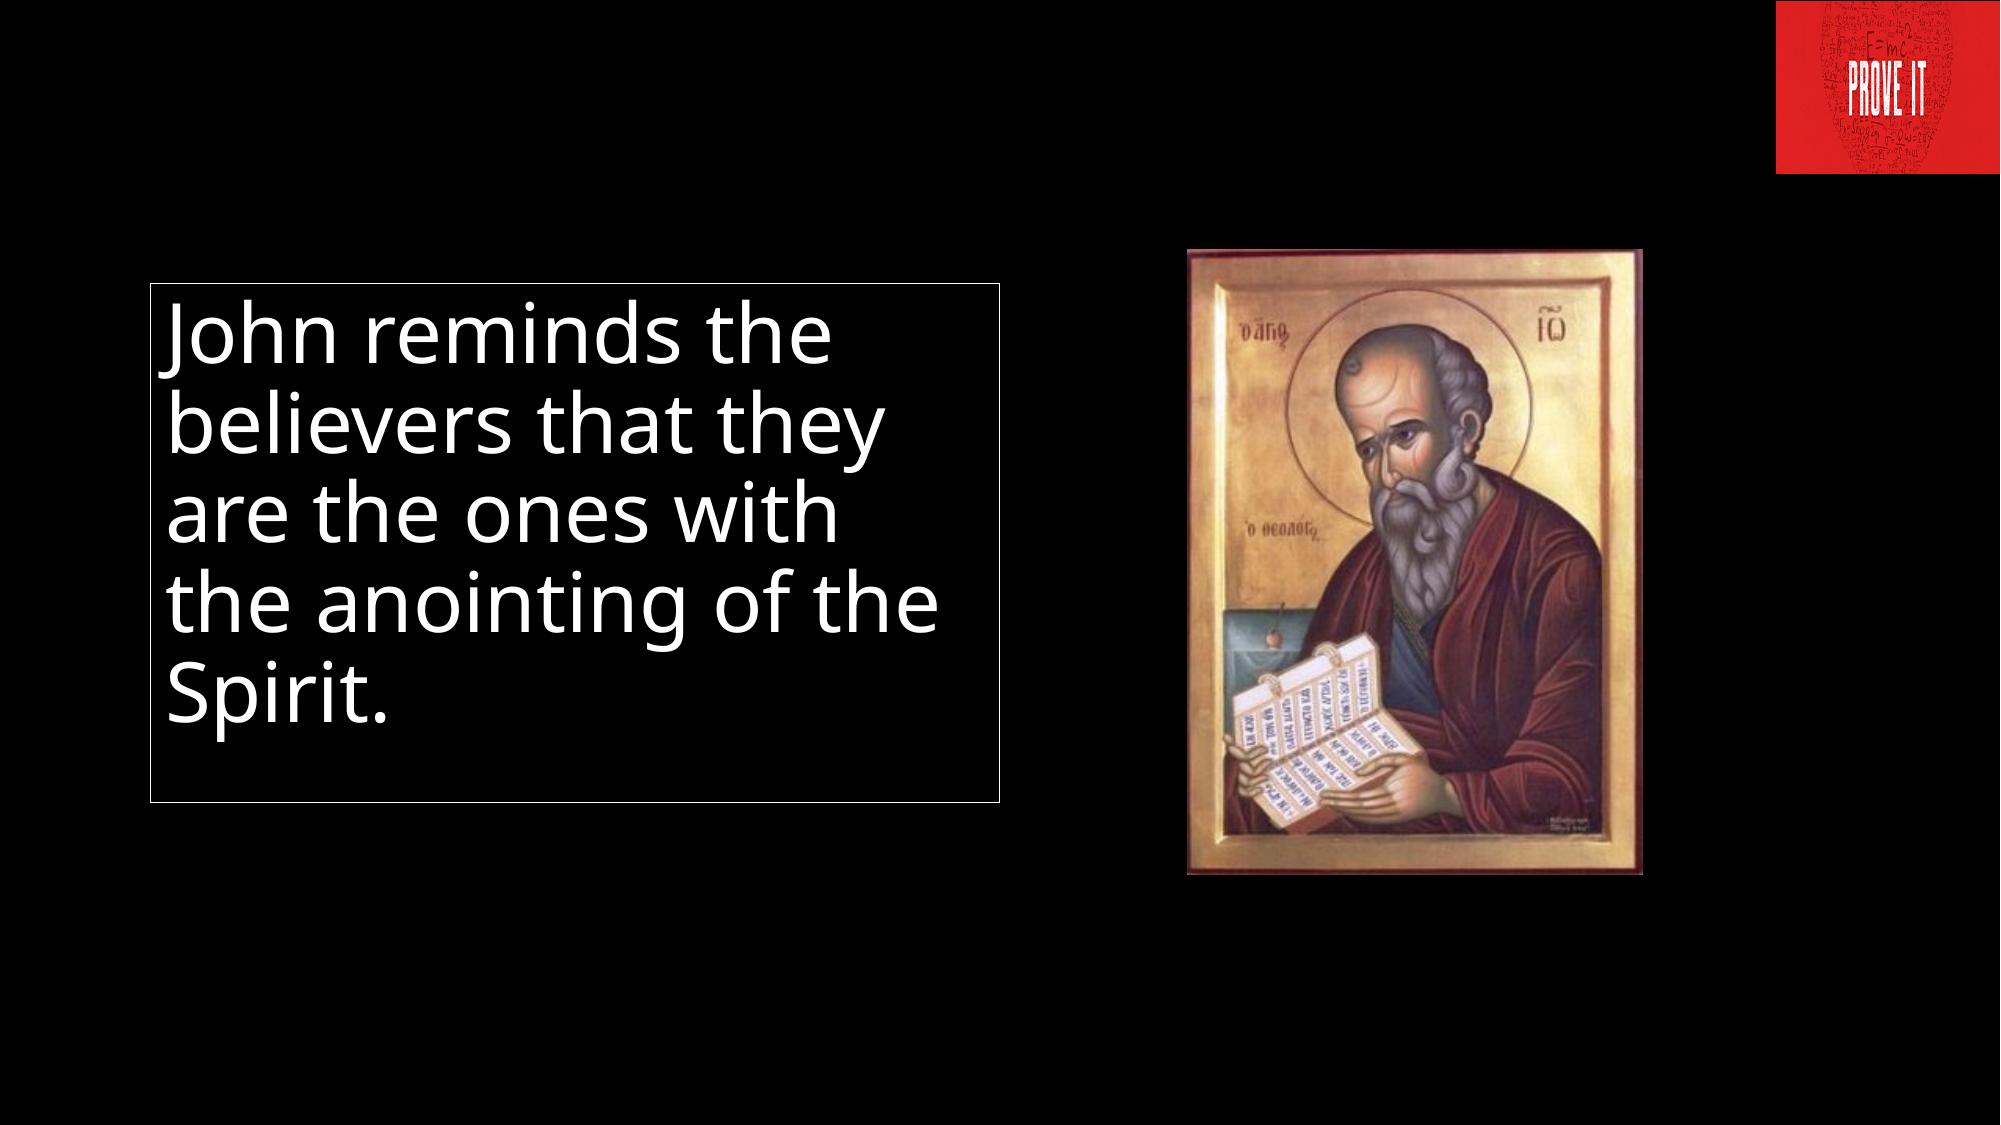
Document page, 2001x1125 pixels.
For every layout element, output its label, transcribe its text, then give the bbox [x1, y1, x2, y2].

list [1187, 249, 1643, 875]
list John reminds the believers that they are the ones with the anointing of the Spirit. [150, 283, 1000, 803]
picture [1775, 1, 2000, 174]
